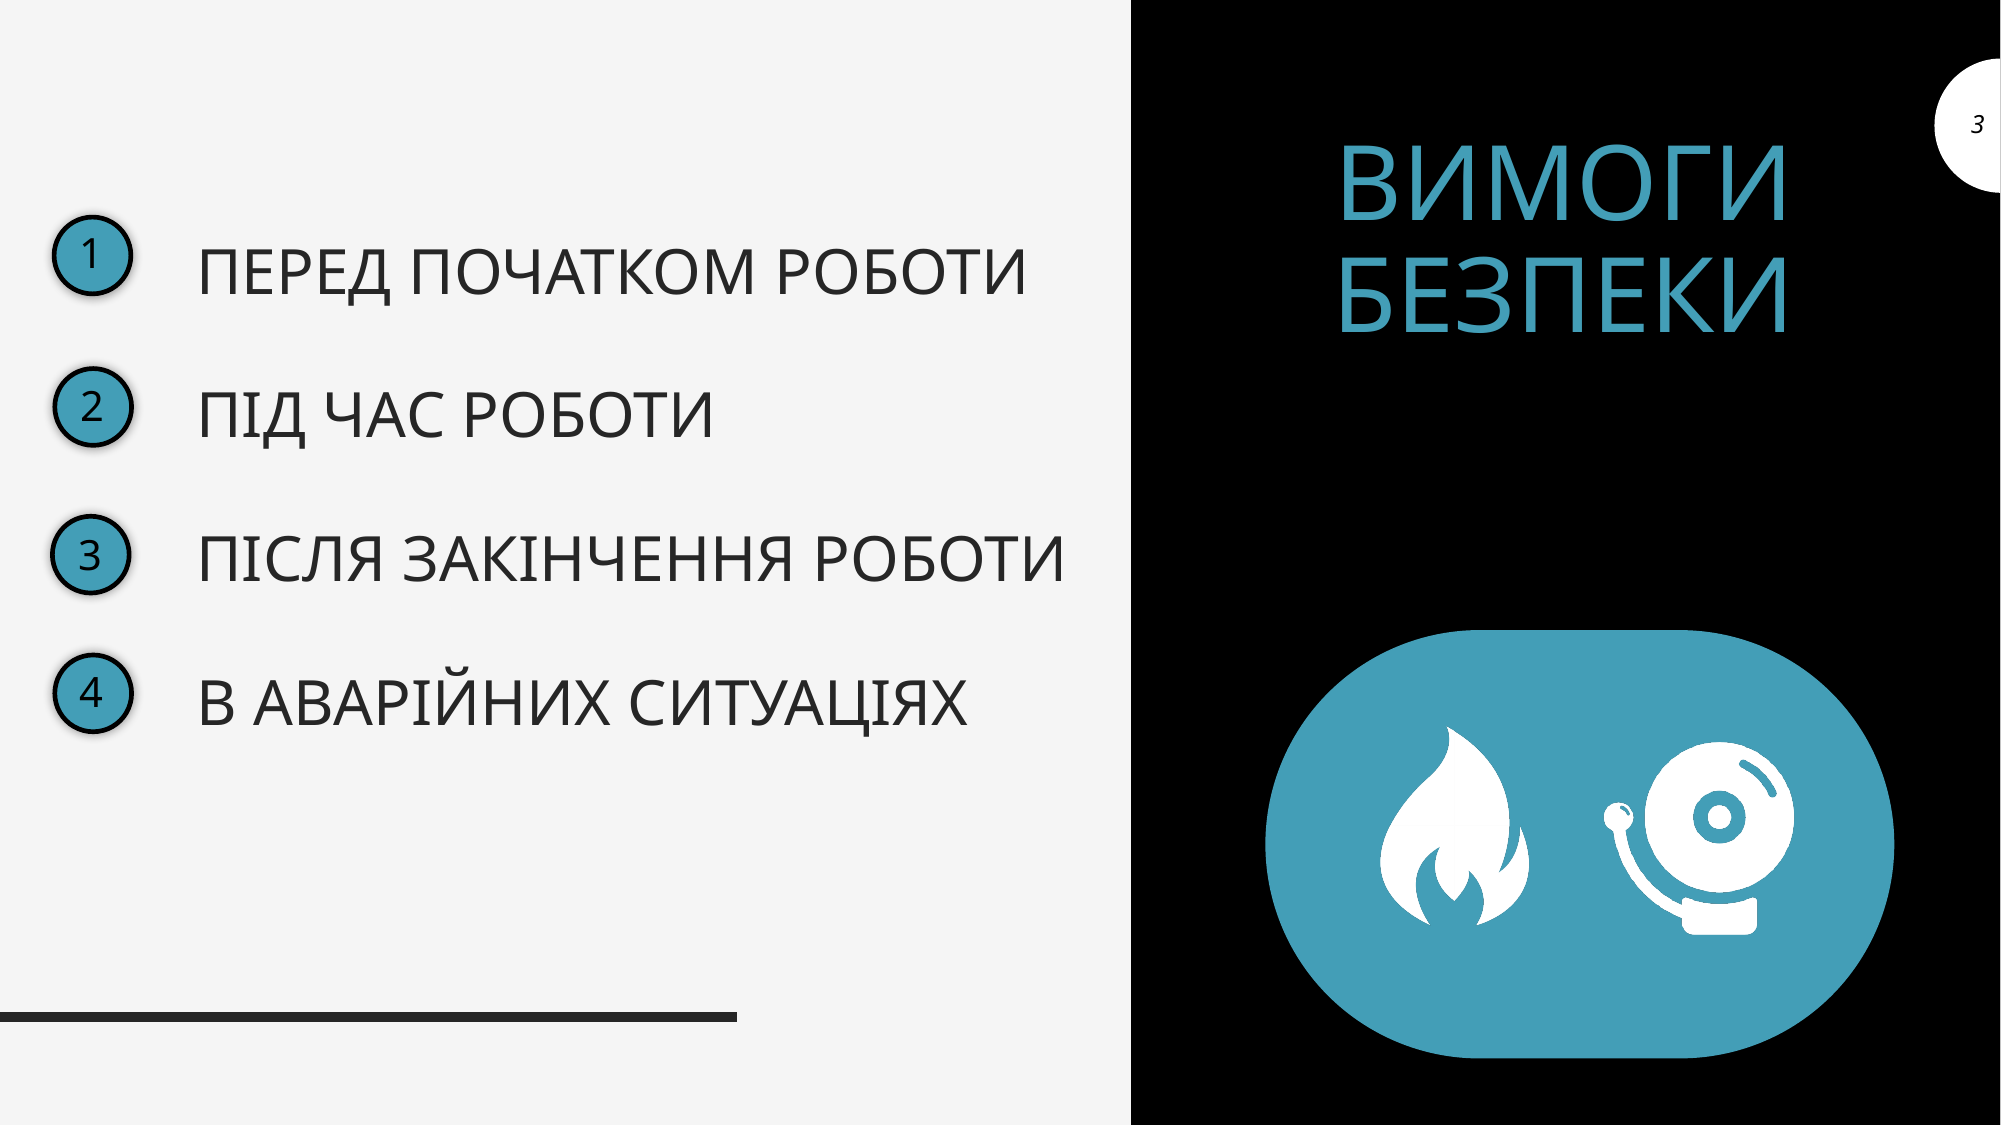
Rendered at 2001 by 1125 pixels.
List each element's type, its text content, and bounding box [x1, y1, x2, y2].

text_box [68, 587, 114, 595]
text_box [118, 526, 131, 584]
text_box [68, 438, 118, 447]
text_box [51, 526, 63, 583]
text_box [66, 285, 119, 295]
text_box [53, 379, 65, 435]
text_box [53, 228, 64, 283]
text_box [68, 724, 118, 733]
text_box 1 [64, 219, 120, 285]
picture [1345, 716, 1564, 935]
text_box 2 [65, 372, 121, 438]
text_box 3 [63, 521, 118, 587]
text_box [119, 663, 133, 724]
text_box [120, 227, 132, 284]
text_box [1264, 629, 1896, 1060]
title ВИМОГИ БЕЗПЕКИ [1183, 46, 1945, 440]
text_box [75, 367, 112, 372]
list ПЕРЕД ПОЧАТКОМ РОБОТИ ПІД ЧАС РОБОТИ ПІСЛЯ ЗАКІНЧЕННЯ РОБОТИ В АВАРІЙНИХ СИТУАЦІЯХ [181, 224, 1124, 839]
text_box [53, 666, 64, 720]
text_box [75, 653, 111, 658]
picture [1592, 731, 1805, 945]
text_box 4 [64, 658, 119, 724]
text_box [70, 515, 112, 521]
text_box [121, 379, 133, 435]
